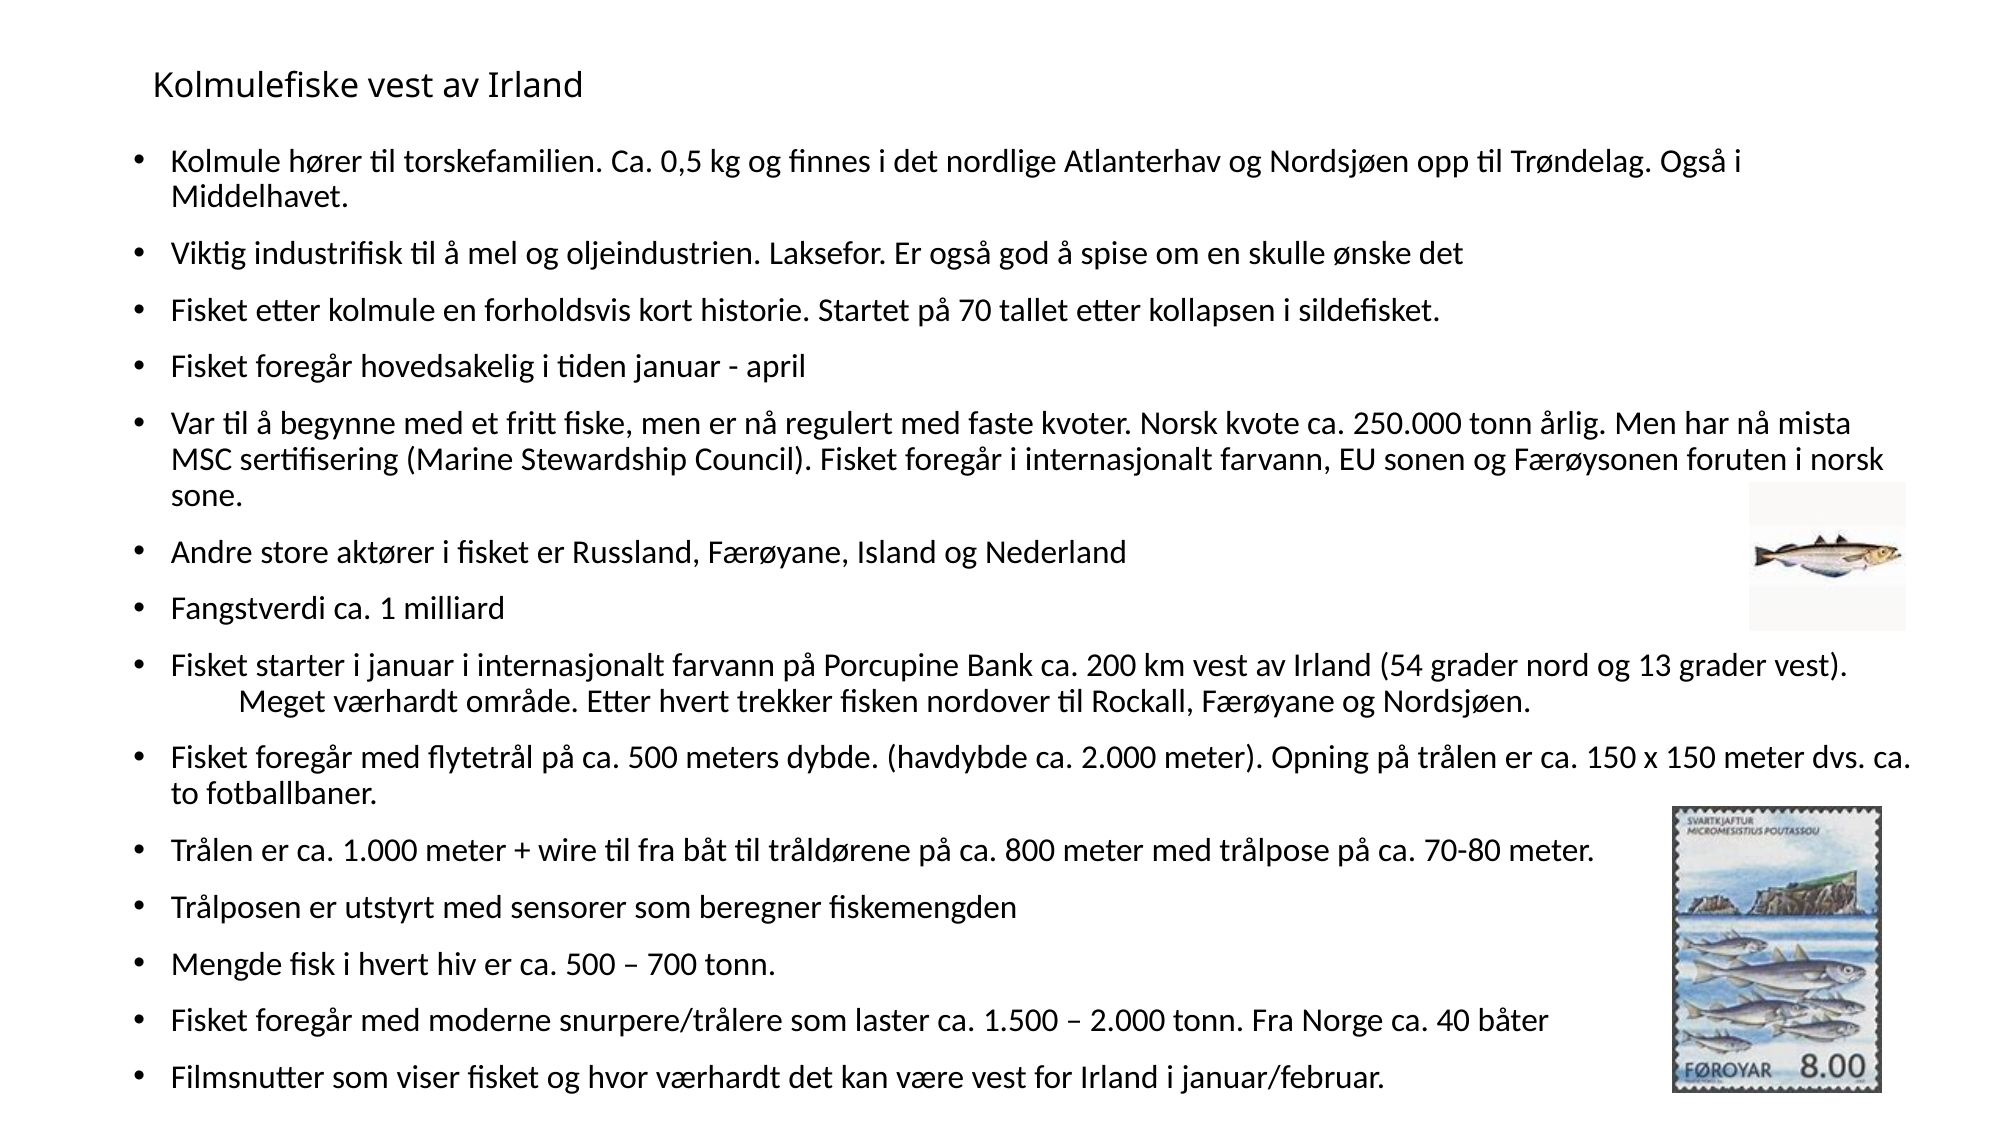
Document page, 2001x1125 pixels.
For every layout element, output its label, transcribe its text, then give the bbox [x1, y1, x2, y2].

picture [1672, 806, 1882, 1093]
picture [1749, 482, 1906, 631]
list Kolmule hører til torskefamilien. Ca. 0,5 kg og finnes i det nordlige Atlanterhav og Nordsjøen opp til Trøndelag. Også i Middelhavet. Viktig industrifisk til å mel og oljeindustrien. Laksefor. Er også god å spise om en skulle ønske det Fisket etter kolmule en forholdsvis kort historie. Startet på 70 tallet etter kollapsen i sildefisket. Fisket foregår hovedsakelig i tiden januar - april Var til å begynne med et fritt fiske, men er nå regulert med faste kvoter. Norsk kvote ca. 250.000 tonn årlig. Men har nå mista MSC sertifisering (Marine Stewardship Council). Fisket foregår i internasjonalt farvann, EU sonen og Færøysonen foruten i norsk sone. Andre store aktører i fisket er Russland, Færøyane, Island og Nederland Fangstverdi ca. 1 milliard Fisket starter i januar i internasjonalt farvann på Porcupine Bank ca. 200 km vest av Irland (54 grader nord og 13 grader vest). Meget værhardt område. Etter hvert trekker fisken nordover til Rockall, Færøyane og Nordsjøen. Fisket foregår med flytetrål på ca. 500 meters dybde. (havdybde ca. 2.000 meter). Opning på trålen er ca. 150 x 150 meter dvs. ca. to fotballbaner. Trålen er ca. 1.000 meter + wire til fra båt til tråldørene på ca. 800 meter med trålpose på ca. 70-80 meter. Trålposen er utstyrt med sensorer som beregner fiskemengden Mengde fisk i hvert hiv er ca. 500 – 700 tonn. Fisket foregår med moderne snurpere/trålere som laster ca. 1.500 – 2.000 tonn. Fra Norge ca. 40 båter Filmsnutter som viser fisket og hvor værhardt det kan være vest for Irland i januar/februar. [118, 135, 1934, 1125]
title Kolmulefiske vest av Irland [137, 59, 1863, 113]
